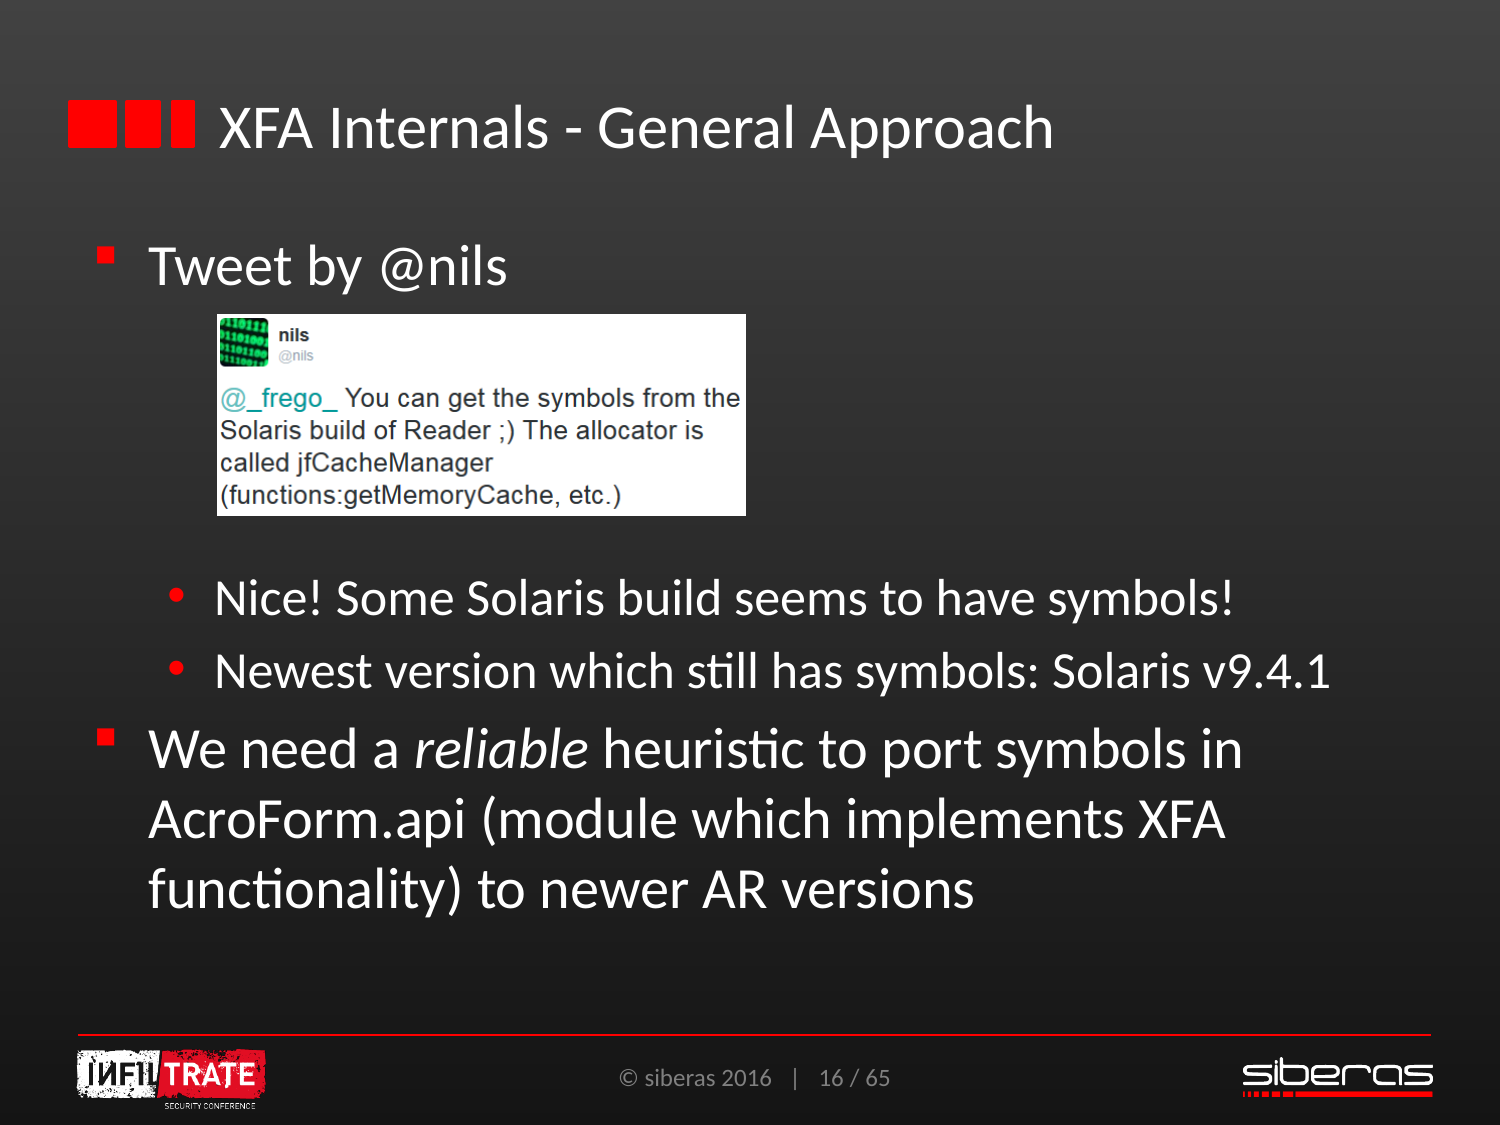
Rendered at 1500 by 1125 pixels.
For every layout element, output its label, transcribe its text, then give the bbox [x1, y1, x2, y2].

picture [217, 314, 746, 516]
picture [76, 1049, 266, 1109]
list Tweet by @nils Nice! Some Solaris build seems to have symbols! Newest version which still has symbols: Solaris v9.4.1 We need a reliable heuristic to port symbols in AcroForm.api (module which implements XFA functionality) to newer AR versions [77, 219, 1431, 1012]
picture [1243, 1057, 1433, 1097]
title XFA Internals - General Approach [205, 58, 1420, 189]
